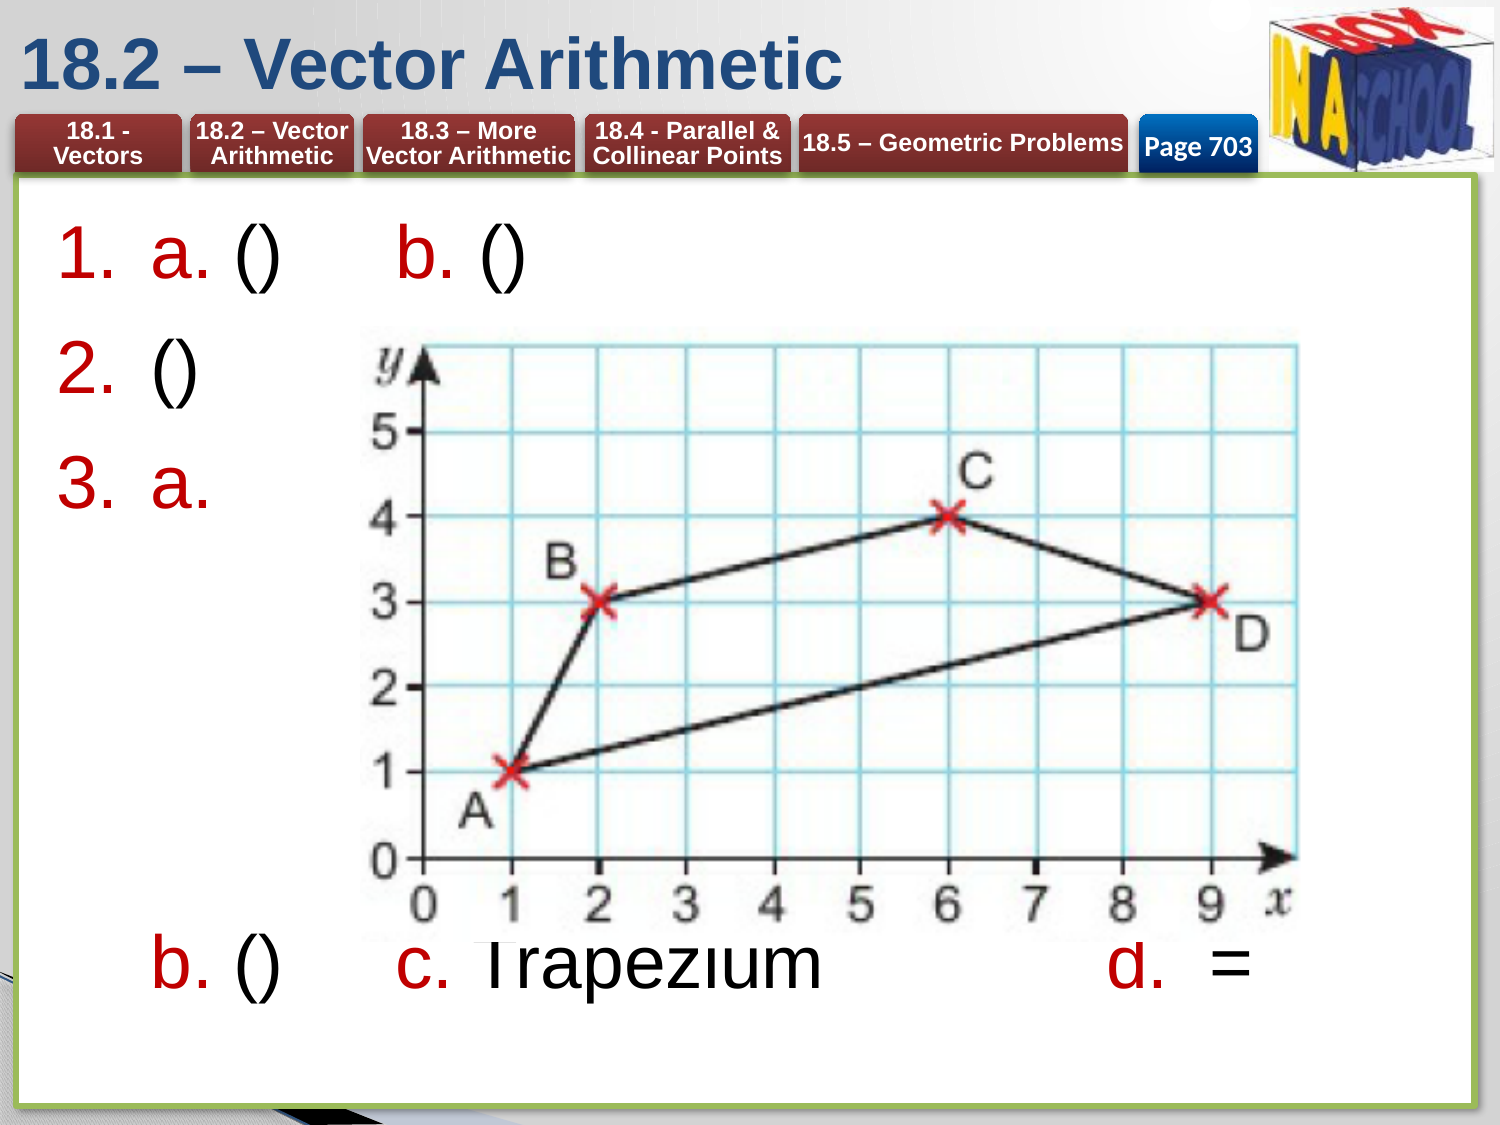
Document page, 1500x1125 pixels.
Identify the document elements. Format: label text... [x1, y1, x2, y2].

picture [359, 326, 1311, 943]
title 18.2 – Vector Arithmetic [5, 7, 1260, 114]
picture [281, 1114, 303, 1125]
text_box Page 703 [1139, 114, 1258, 173]
picture [1269, 7, 1495, 172]
